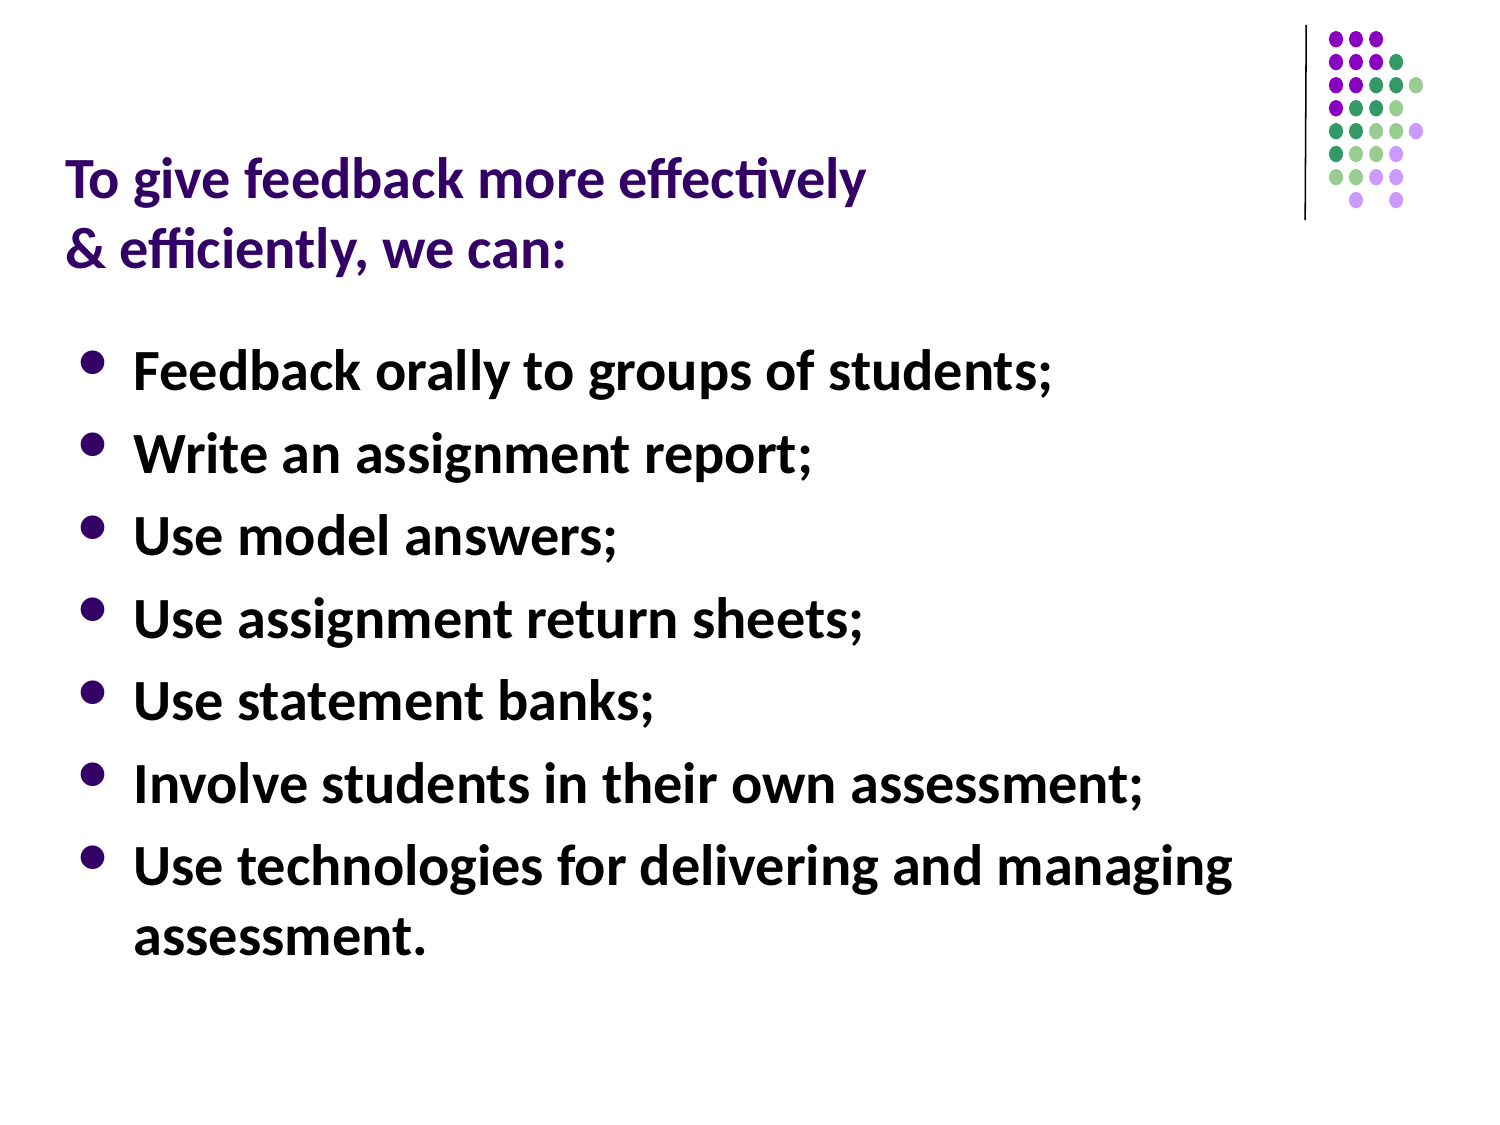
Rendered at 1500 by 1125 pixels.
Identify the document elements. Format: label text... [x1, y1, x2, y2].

title To give feedback more effectively & efficiently, we can: [49, 99, 1451, 288]
list Feedback orally to groups of students; Write an assignment report; Use model answers; Use assignment return sheets; Use statement banks; Involve students in their own assessment; Use technologies for delivering and managing assessment. [62, 324, 1438, 1001]
